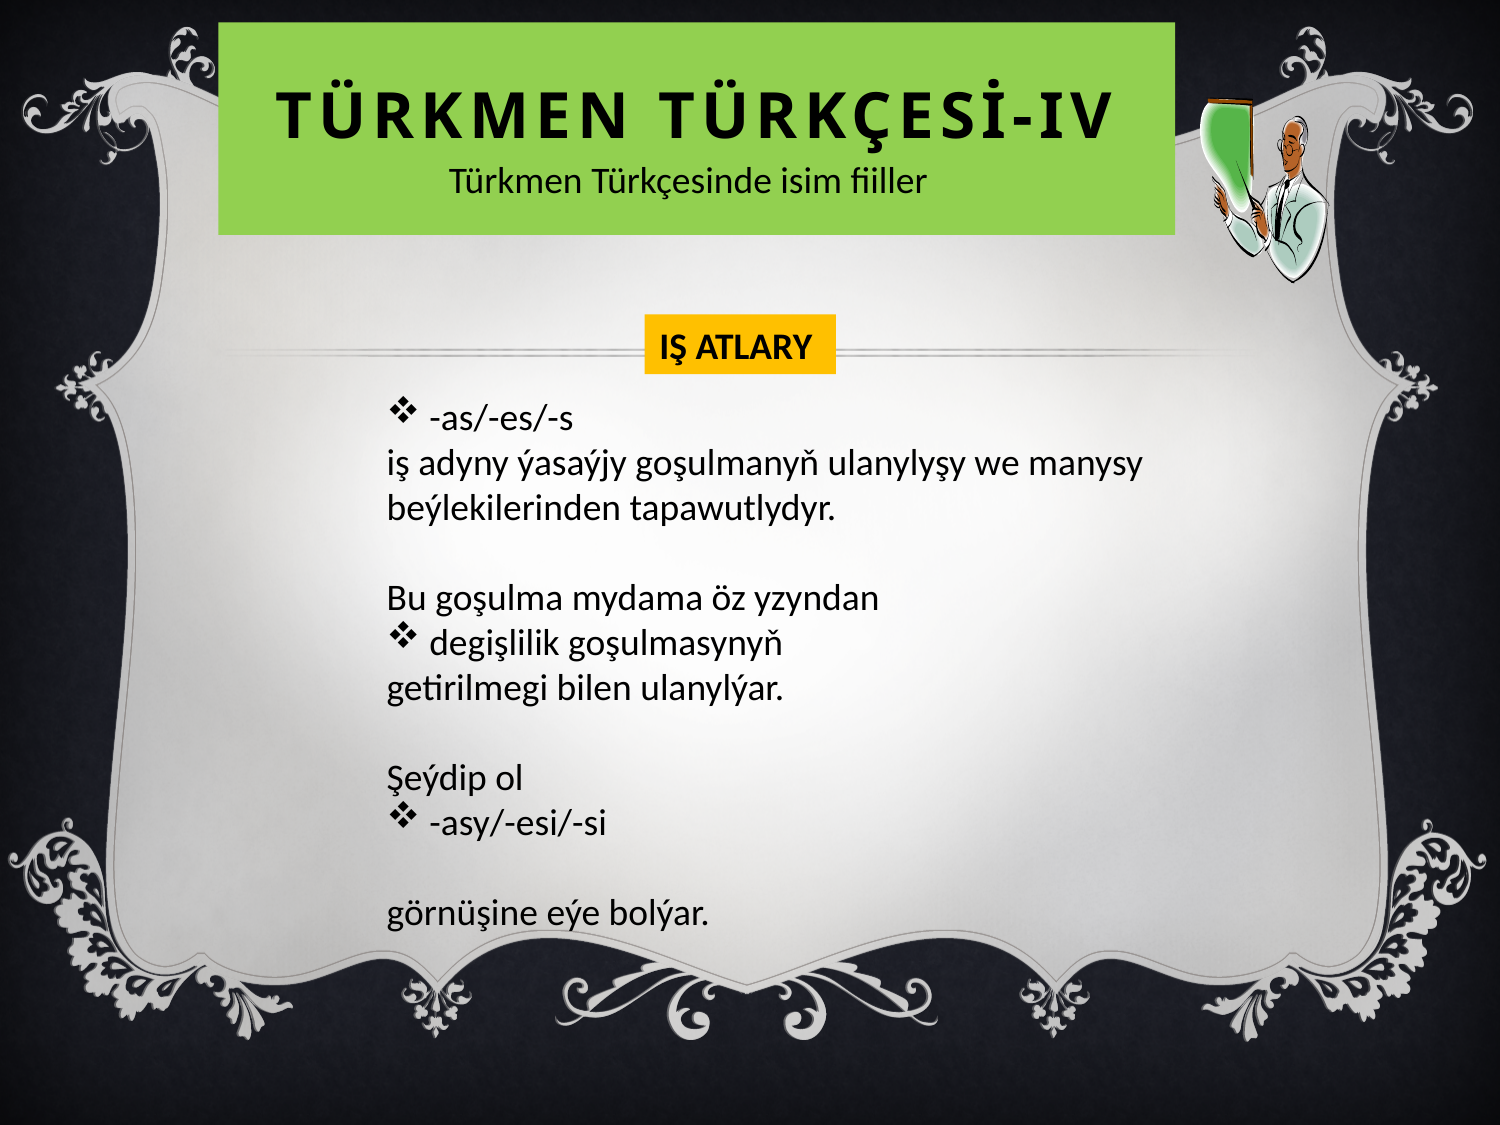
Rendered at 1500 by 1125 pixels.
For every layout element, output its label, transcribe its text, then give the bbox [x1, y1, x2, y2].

picture [0, 0, 1500, 1125]
text_box Türkmen Türkçesinde isim fiiller [434, 148, 952, 209]
text_box IŞ ATLARY [644, 314, 836, 375]
text_box -as/-es/-s iş adyny ýasaýjy goşulmanyň ulanylyşy we manysy beýlekilerinden tapawutlydyr. Bu goşulma mydama öz yzyndan degişlilik goşulmasynyň getirilmegi bilen ulanylýar. Şeýdip ol -asy/-esi/-si görnüşine eýe bolýar. [371, 385, 1279, 940]
title TÜRKMEN TÜRKÇESİ-IV [218, 22, 1176, 235]
